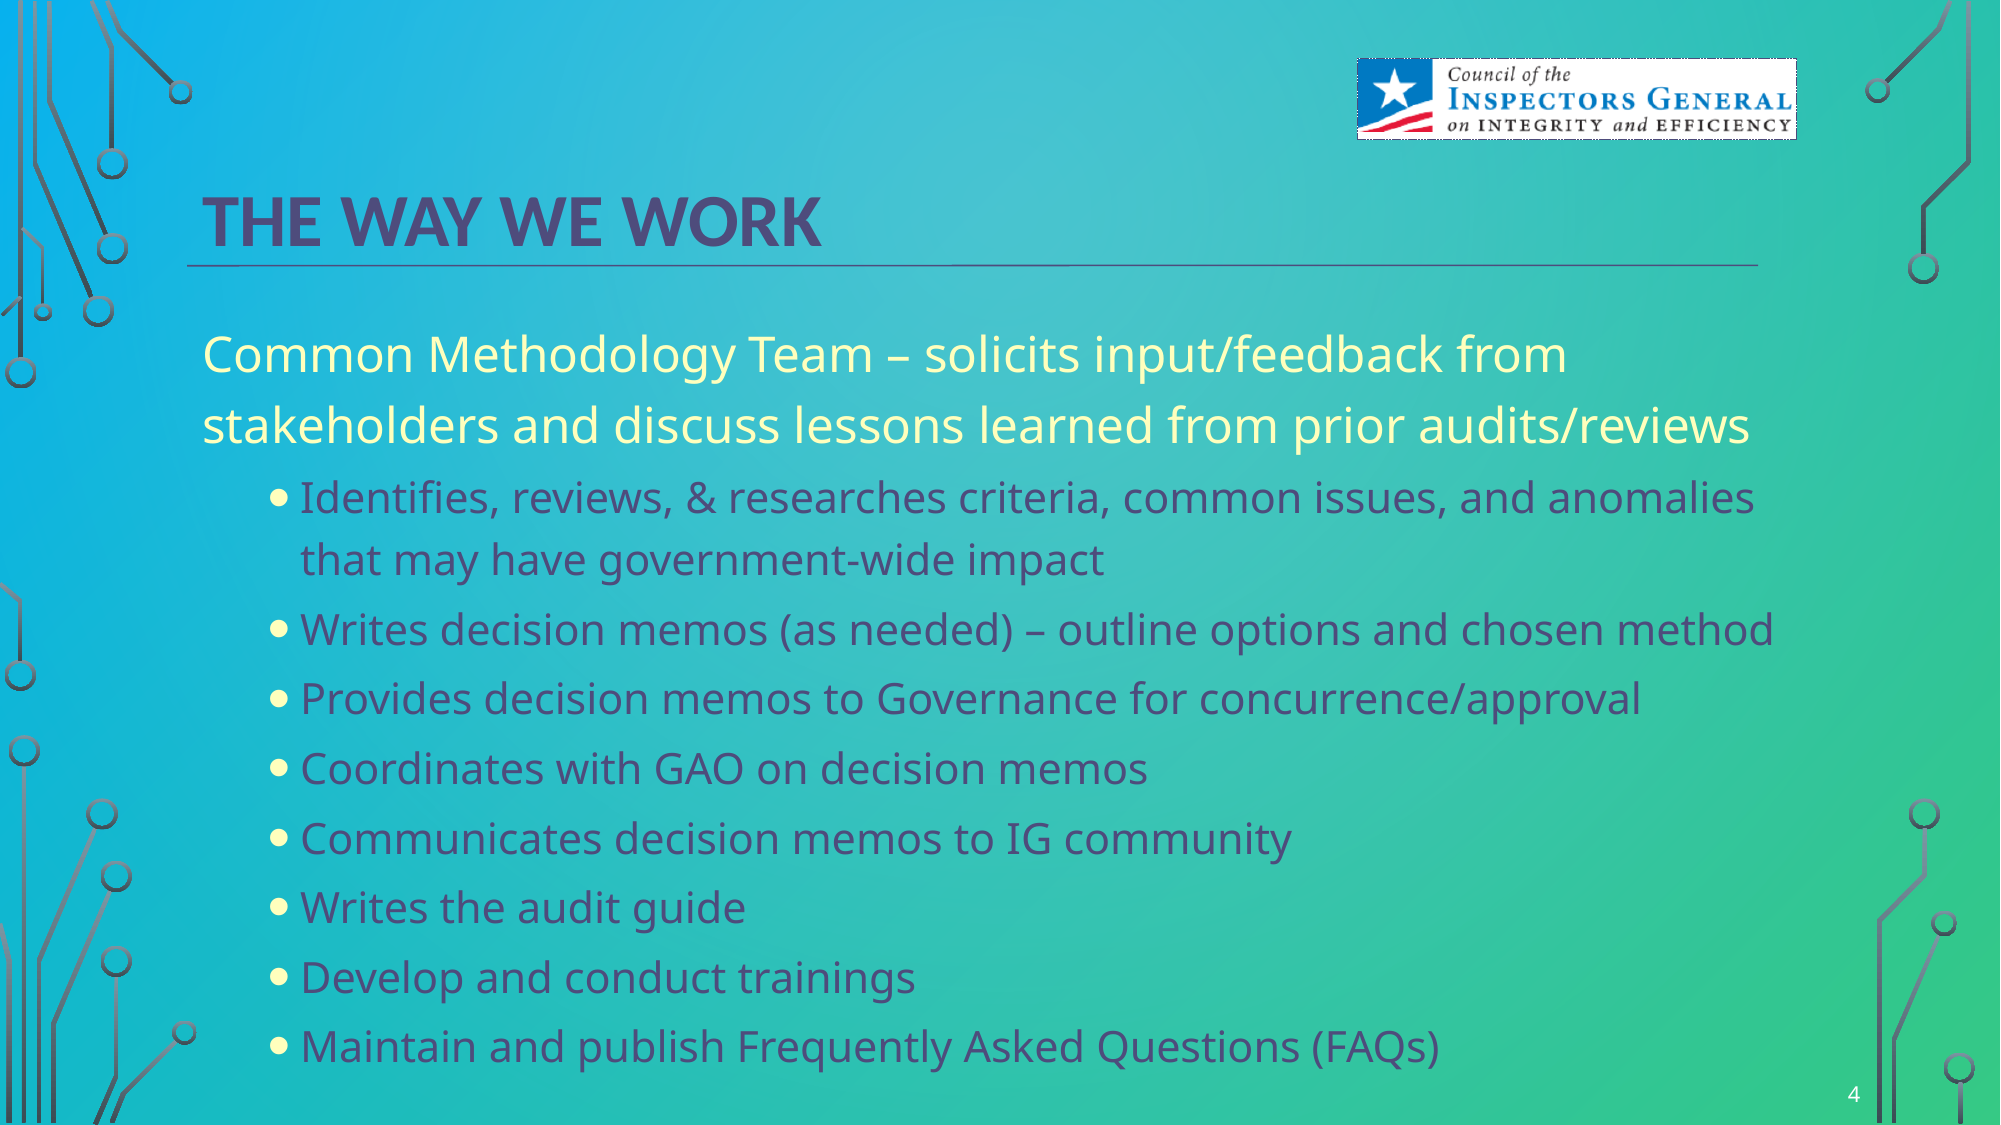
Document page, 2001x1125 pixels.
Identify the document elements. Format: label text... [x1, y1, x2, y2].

list Common Methodology Team – solicits input/feedback from stakeholders and discuss lessons learned from prior audits/reviews Identifies, reviews, & researches criteria, common issues, and anomalies that may have government-wide impact Writes decision memos (as needed) – outline options and chosen method Provides decision memos to Governance for concurrence/approval Coordinates with GAO on decision memos Communicates decision memos to IG community Writes the audit guide Develop and conduct trainings Maintain and publish Frequently Asked Questions (FAQs) [187, 303, 1813, 1106]
title The way we work [187, 101, 1813, 303]
picture [1357, 58, 1797, 140]
slide_number 4 [1748, 1065, 1876, 1125]
